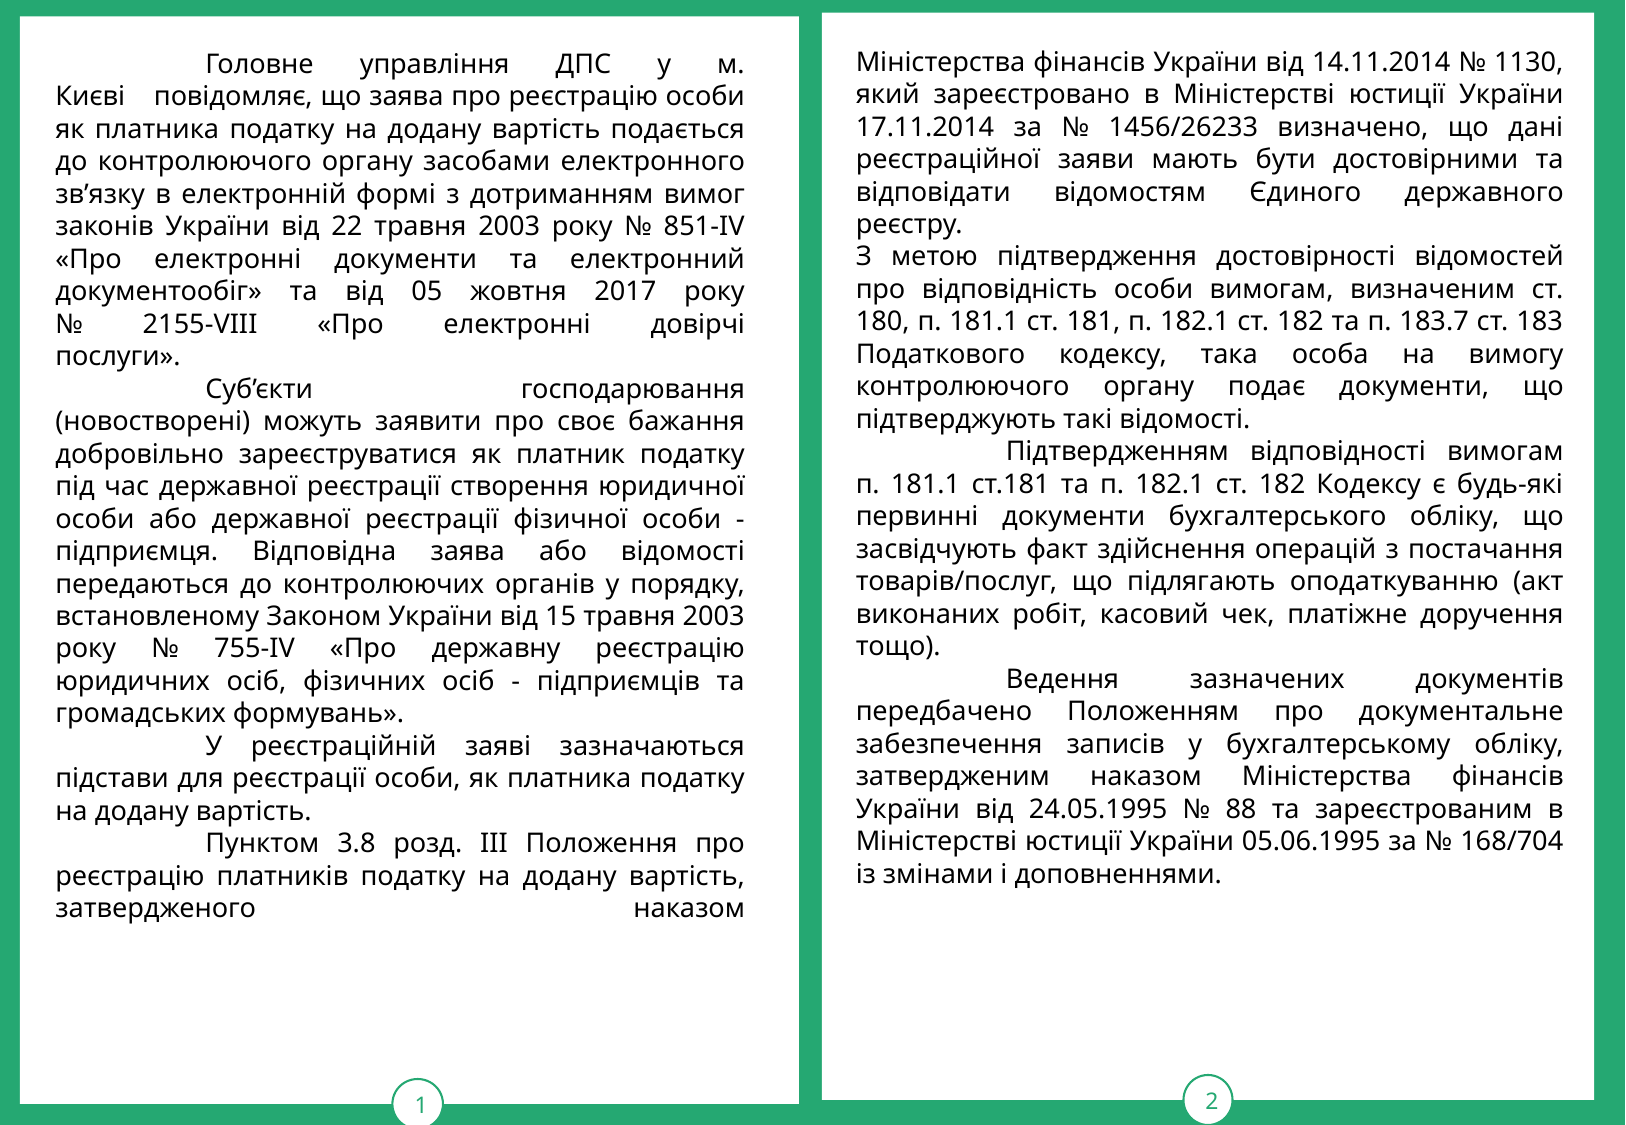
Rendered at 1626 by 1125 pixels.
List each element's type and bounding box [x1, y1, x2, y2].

text_box [18, 0, 804, 46]
text_box [821, 12, 1595, 1125]
text_box [19, 16, 799, 1125]
